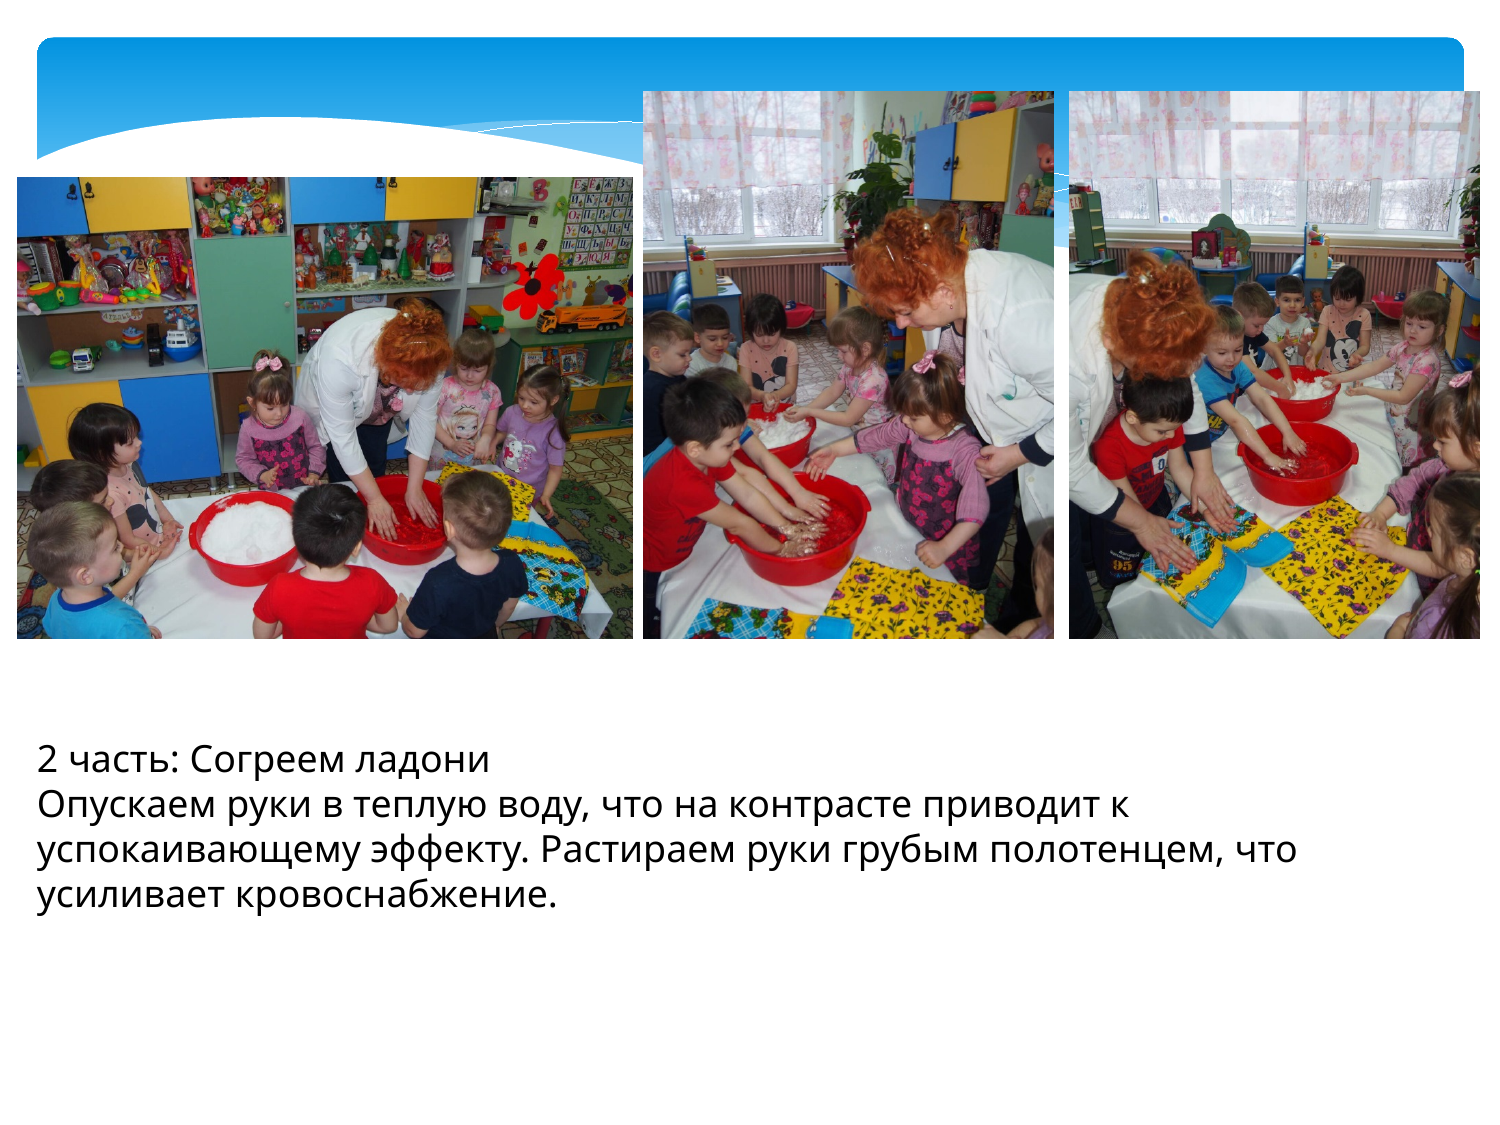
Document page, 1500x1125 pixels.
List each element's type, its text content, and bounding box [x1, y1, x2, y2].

picture [643, 91, 1055, 640]
picture [1068, 91, 1480, 640]
picture [17, 177, 634, 639]
text_box 2 часть: Согреем ладони Опускаем руки в теплую воду, что на контрасте приводит к успокаивающему эффекту. Растираем руки грубым полотенцем, что усиливает кровоснабжение. [22, 727, 1480, 923]
